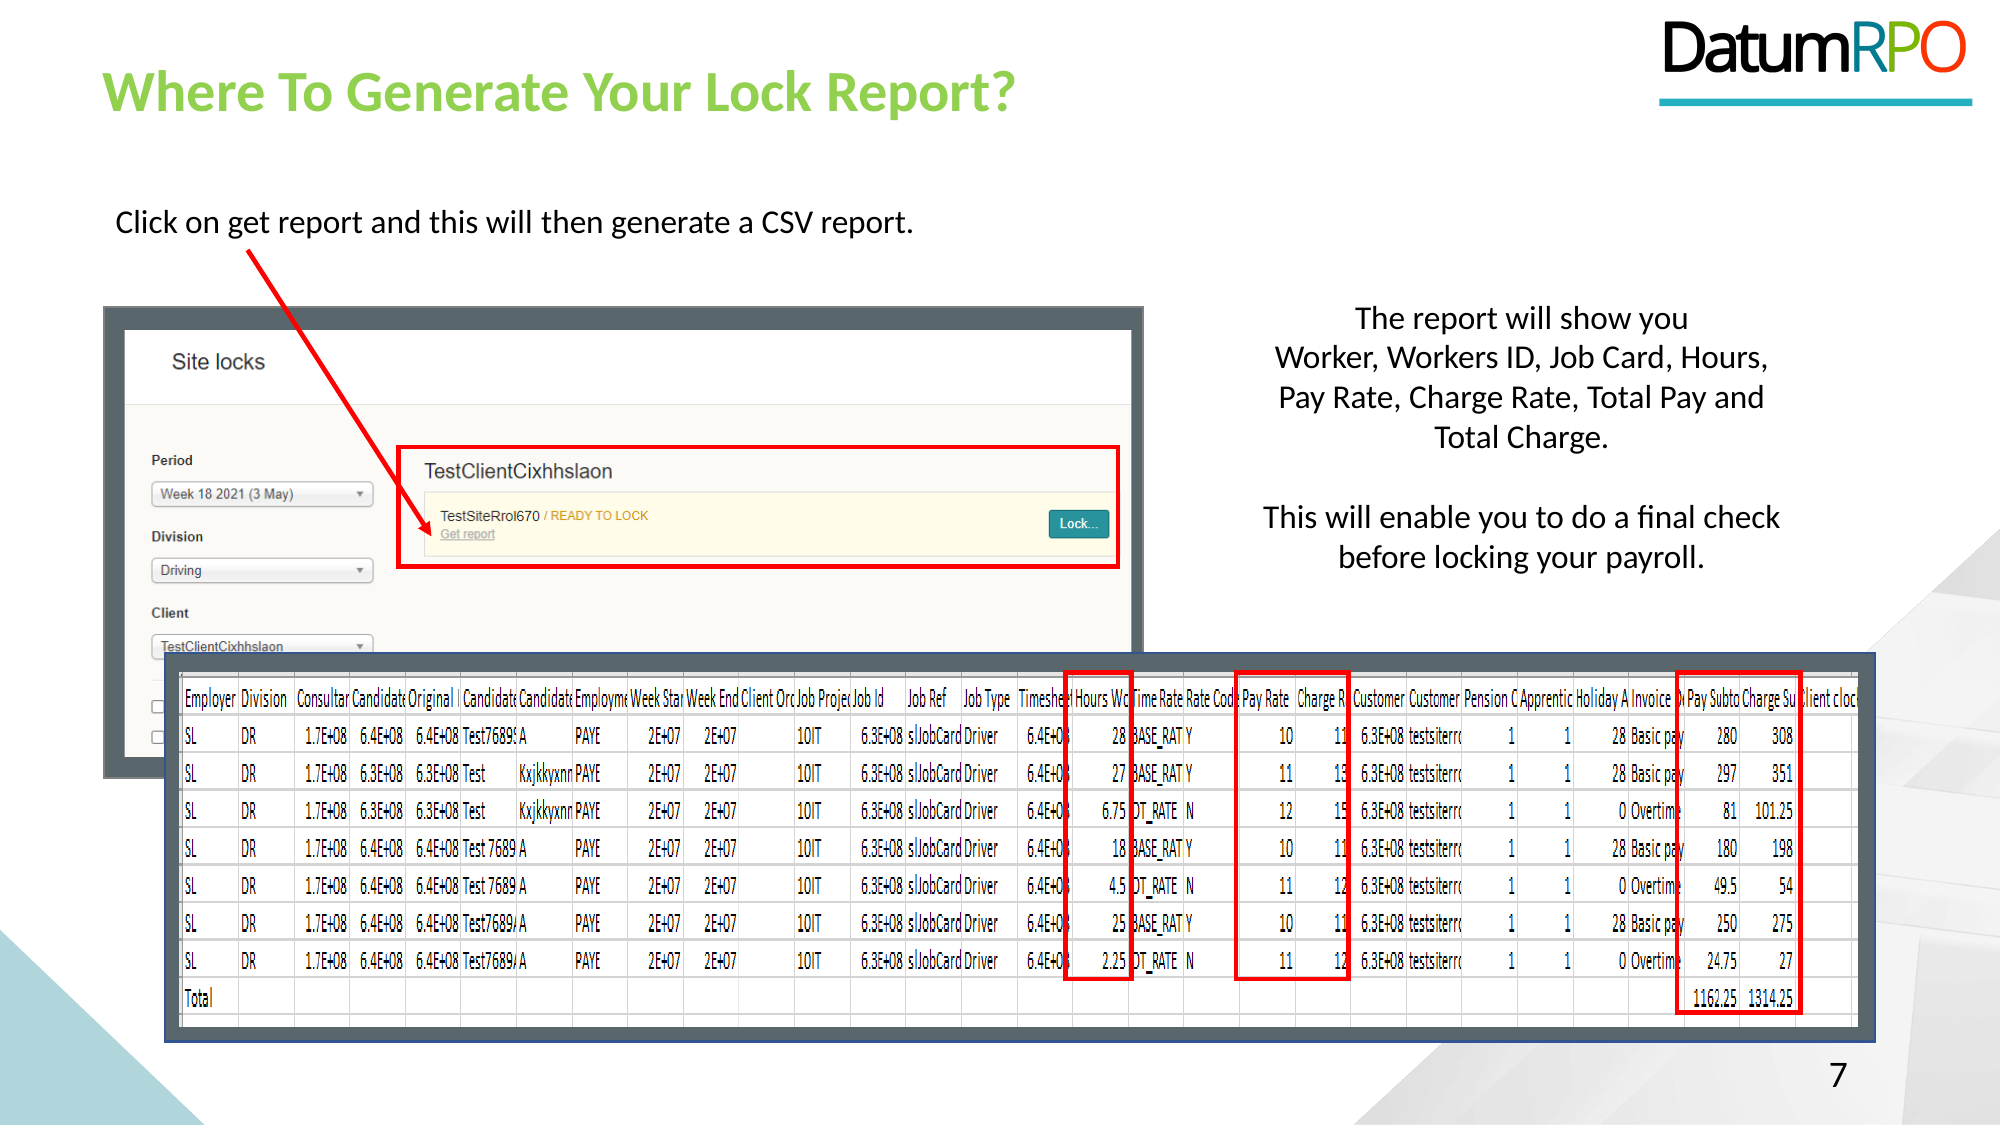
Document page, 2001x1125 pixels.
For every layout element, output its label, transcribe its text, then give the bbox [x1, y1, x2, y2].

text_box [103, 306, 247, 779]
text_box [432, 306, 1144, 652]
text_box [164, 652, 1876, 1043]
text_box Click on get report and this will then generate a CSV report. [100, 192, 968, 288]
picture [1354, 529, 2000, 1124]
picture [124, 330, 1858, 1027]
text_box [247, 249, 432, 537]
title Where To Generate Your Lock Report? [88, 54, 1586, 151]
slide_number 7 [1412, 1042, 1863, 1103]
picture [1629, 0, 2000, 100]
text_box The report will show you Worker, Workers ID, Job Card, Hours, Pay Rate, Charge Rate, Total Pay and Total Charge. This will enable you to do a final check before locking your payroll. [1236, 288, 1808, 583]
